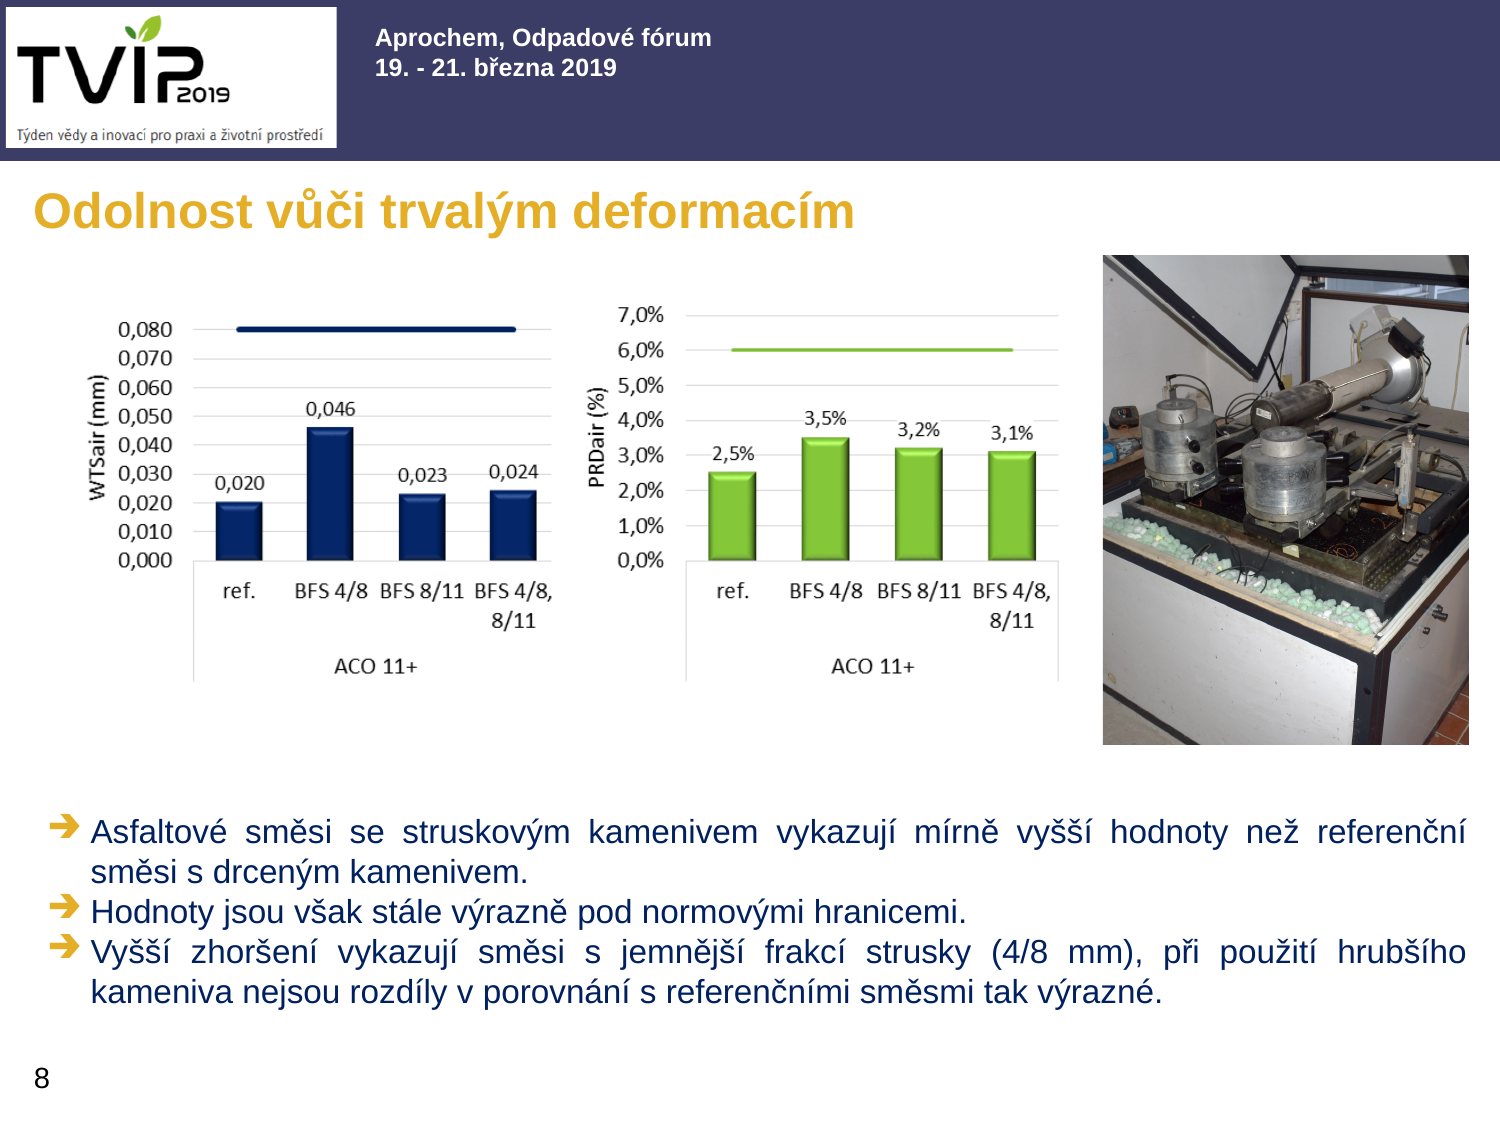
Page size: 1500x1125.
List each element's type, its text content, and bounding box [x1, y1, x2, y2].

text_box 8 [33, 1046, 384, 1094]
title Odolnost vůči trvalým deformacím [33, 162, 1286, 256]
picture [1102, 255, 1470, 745]
picture [5, 7, 337, 148]
list Asfaltové směsi se struskovým kamenivem vykazují mírně vyšší hodnoty než referenční směsi s drceným kamenivem. Hodnoty jsou však stále výrazně pod normovými hranicemi. Vyšší zhoršení vykazují směsi s jemnější frakcí strusky (4/8 mm), při použití hrubšího kameniva nejsou rozdíly v porovnání s referenčními směsmi tak výrazné. [17, 810, 1469, 1094]
picture [51, 289, 1085, 693]
